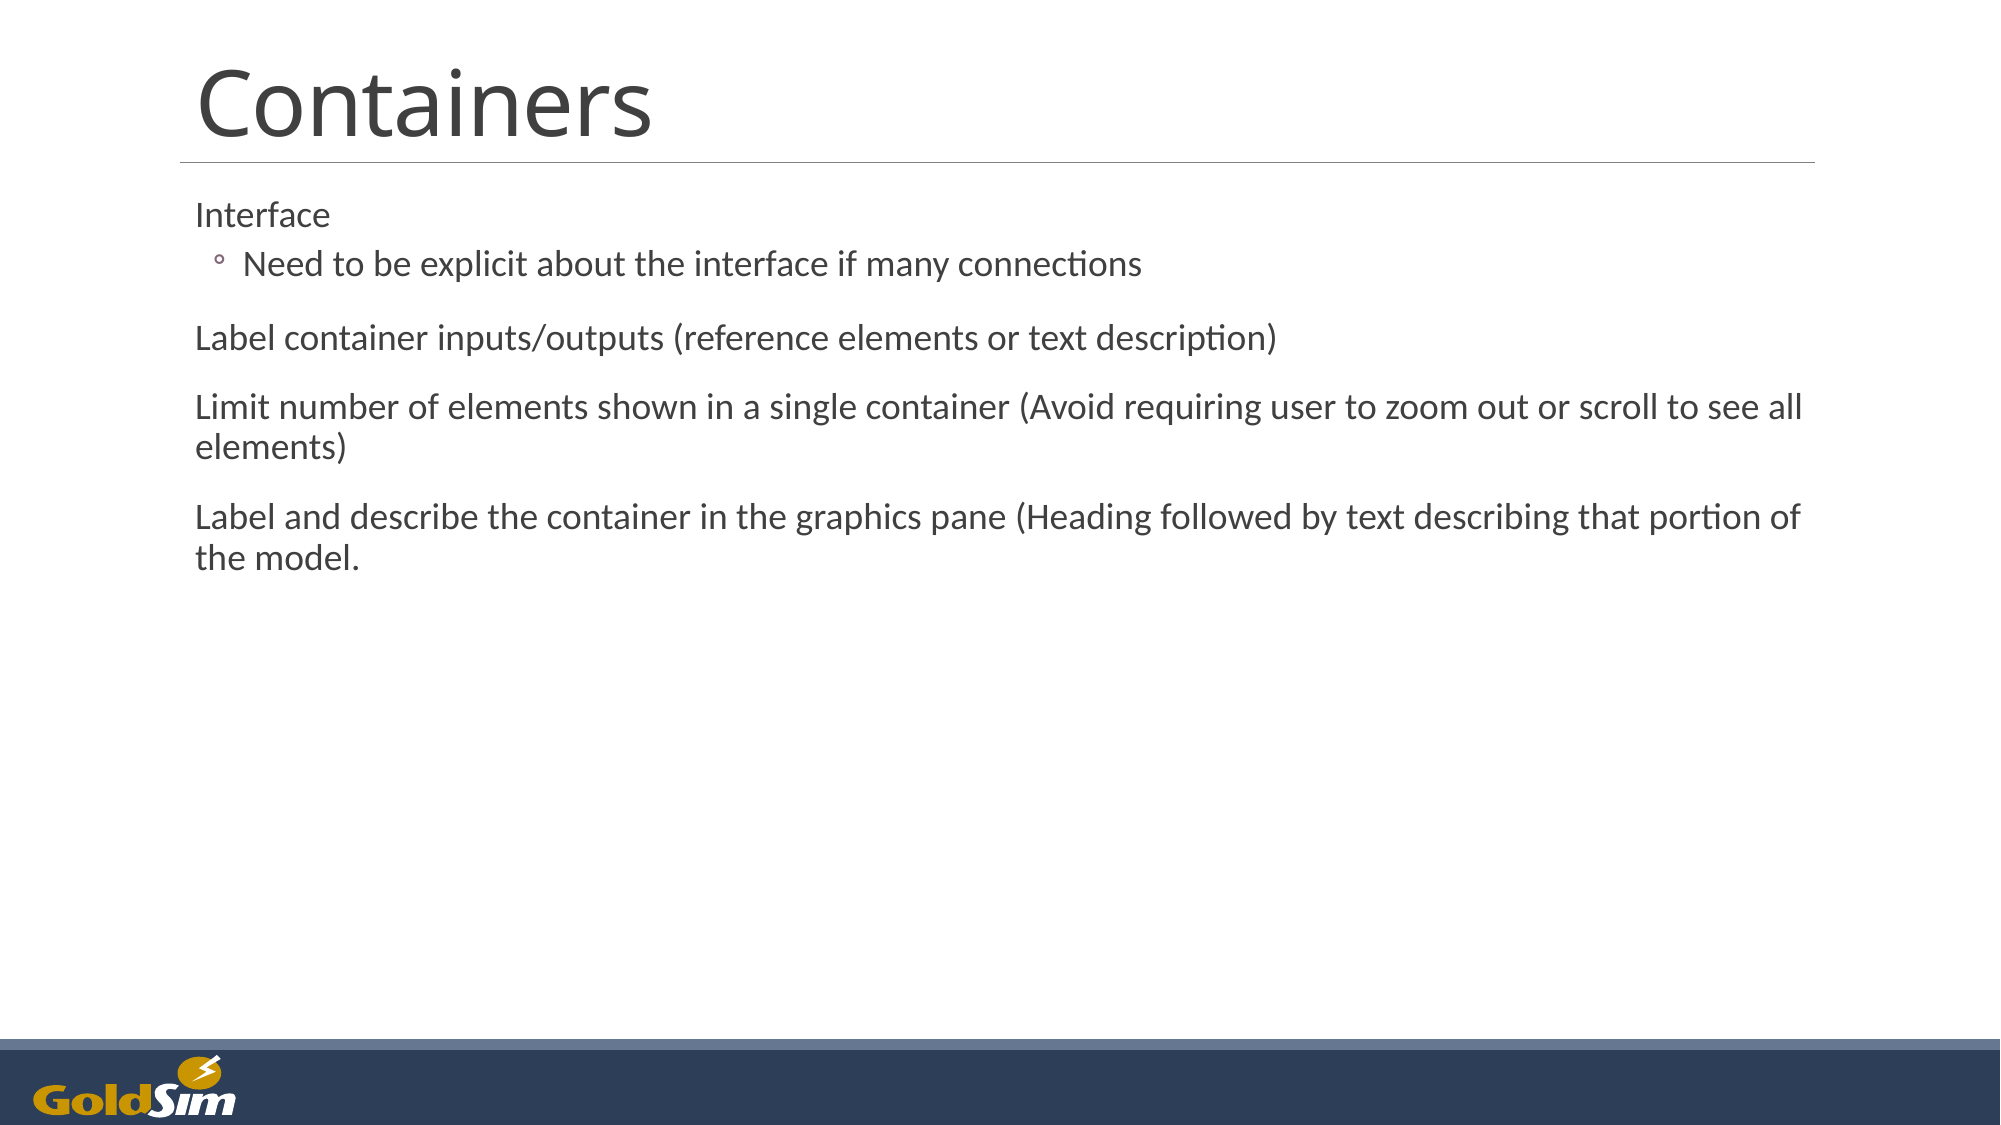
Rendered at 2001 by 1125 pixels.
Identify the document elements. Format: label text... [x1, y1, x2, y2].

list Interface Need to be explicit about the interface if many connections Label container inputs/outputs (reference elements or text description) Limit number of elements shown in a single container (Avoid requiring user to zoom out or scroll to see all elements) Label and describe the container in the graphics pane (Heading followed by text describing that portion of the model. [180, 187, 1830, 963]
title Containers [180, 24, 1830, 163]
